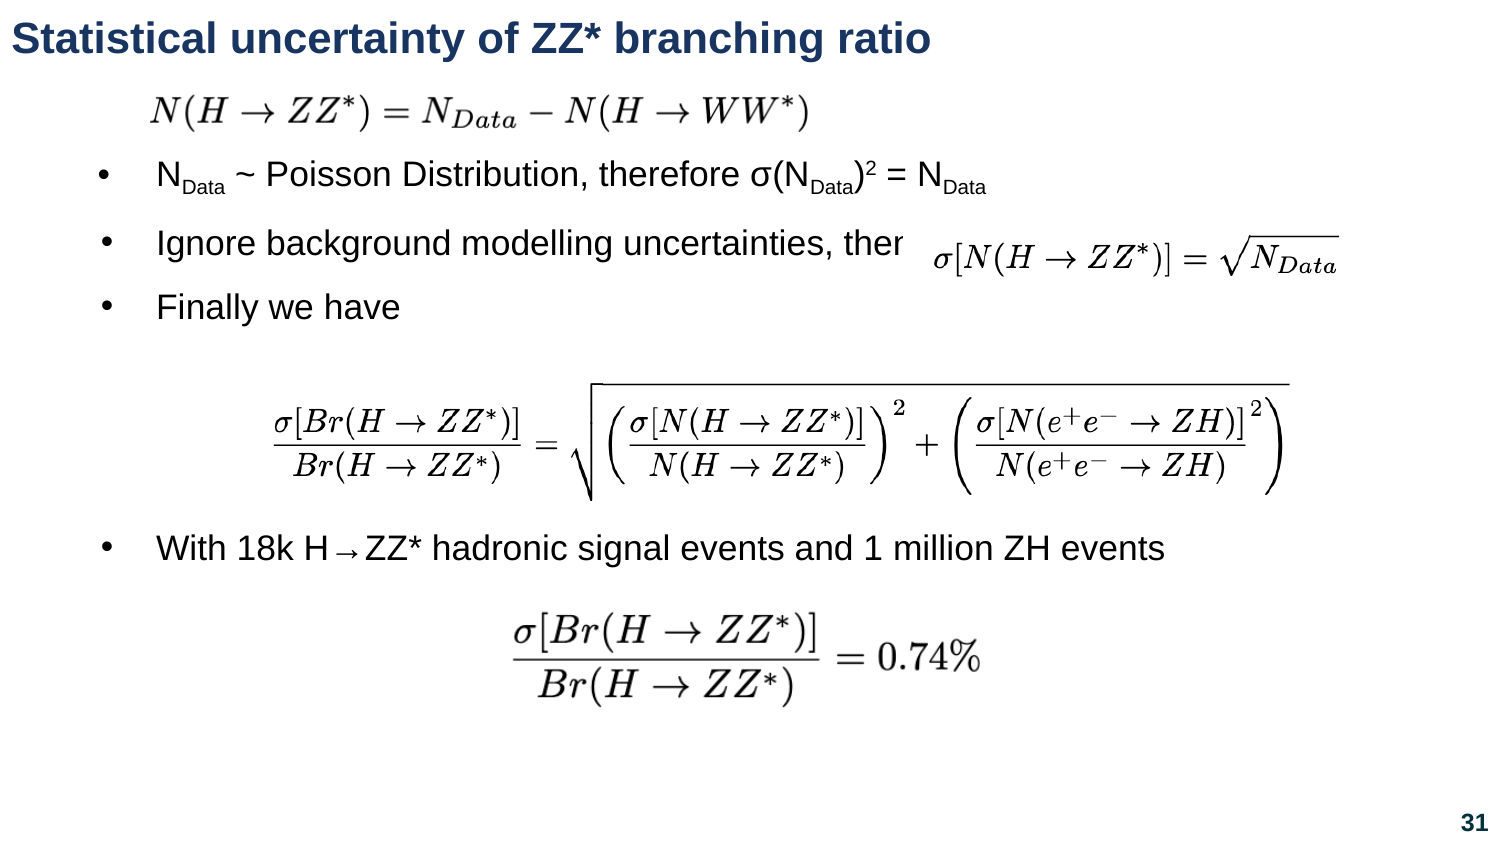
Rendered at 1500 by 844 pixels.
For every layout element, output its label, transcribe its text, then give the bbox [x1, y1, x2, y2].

picture [903, 219, 1371, 299]
picture [488, 603, 1012, 715]
slide_number ‹#› [1059, 798, 1500, 844]
title Statistical uncertainty of ZZ* branching ratio [0, 0, 1500, 79]
picture [259, 373, 1328, 504]
picture [143, 77, 825, 147]
list NData ~ Poisson Distribution, therefore σ(NData)2 = NData Ignore background modelling uncertainties, then Finally we have With 18k H→ZZ* hadronic signal events and 1 million ZH events [69, 79, 1431, 799]
